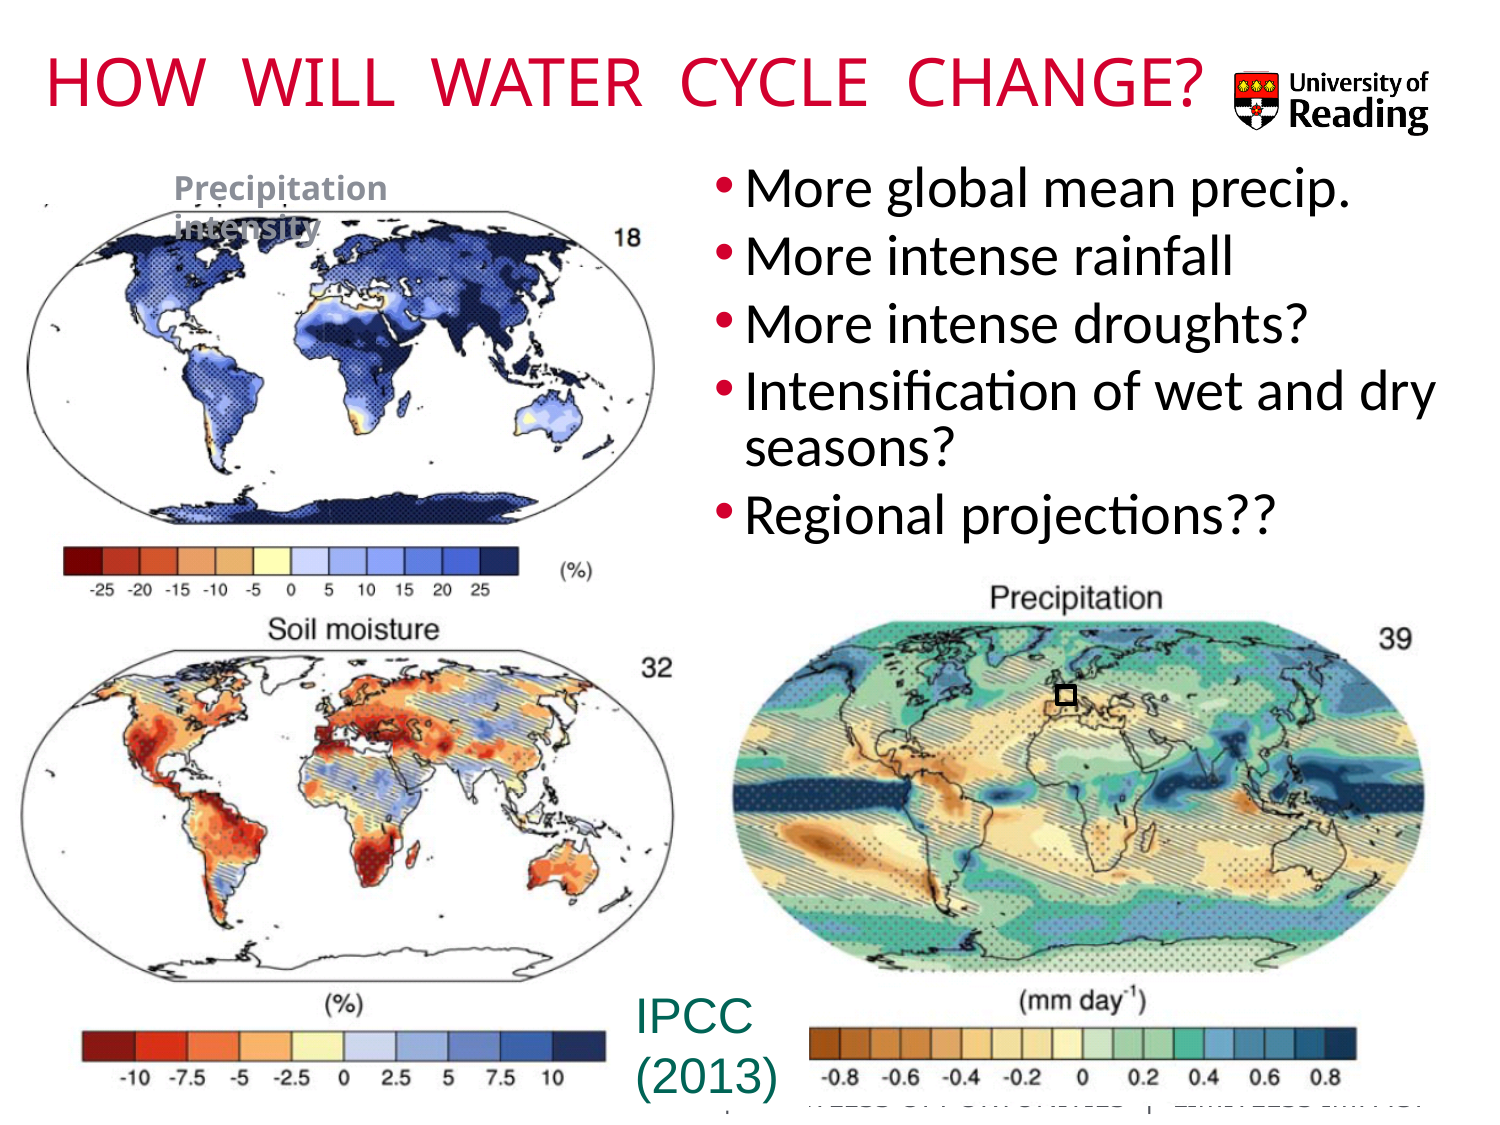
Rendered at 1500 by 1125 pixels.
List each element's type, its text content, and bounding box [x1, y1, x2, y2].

text_box Precipitation intensity [158, 159, 549, 202]
picture [1234, 71, 1429, 136]
list More global mean precip. More intense rainfall More intense droughts? Intensification of wet and dry seasons? Regional projections?? [714, 162, 1459, 481]
text_box IPCC (2013) [684, 975, 712, 1111]
picture [15, 204, 680, 1112]
picture [714, 573, 1436, 1107]
text_box How will water cycle change? [29, 32, 1223, 128]
